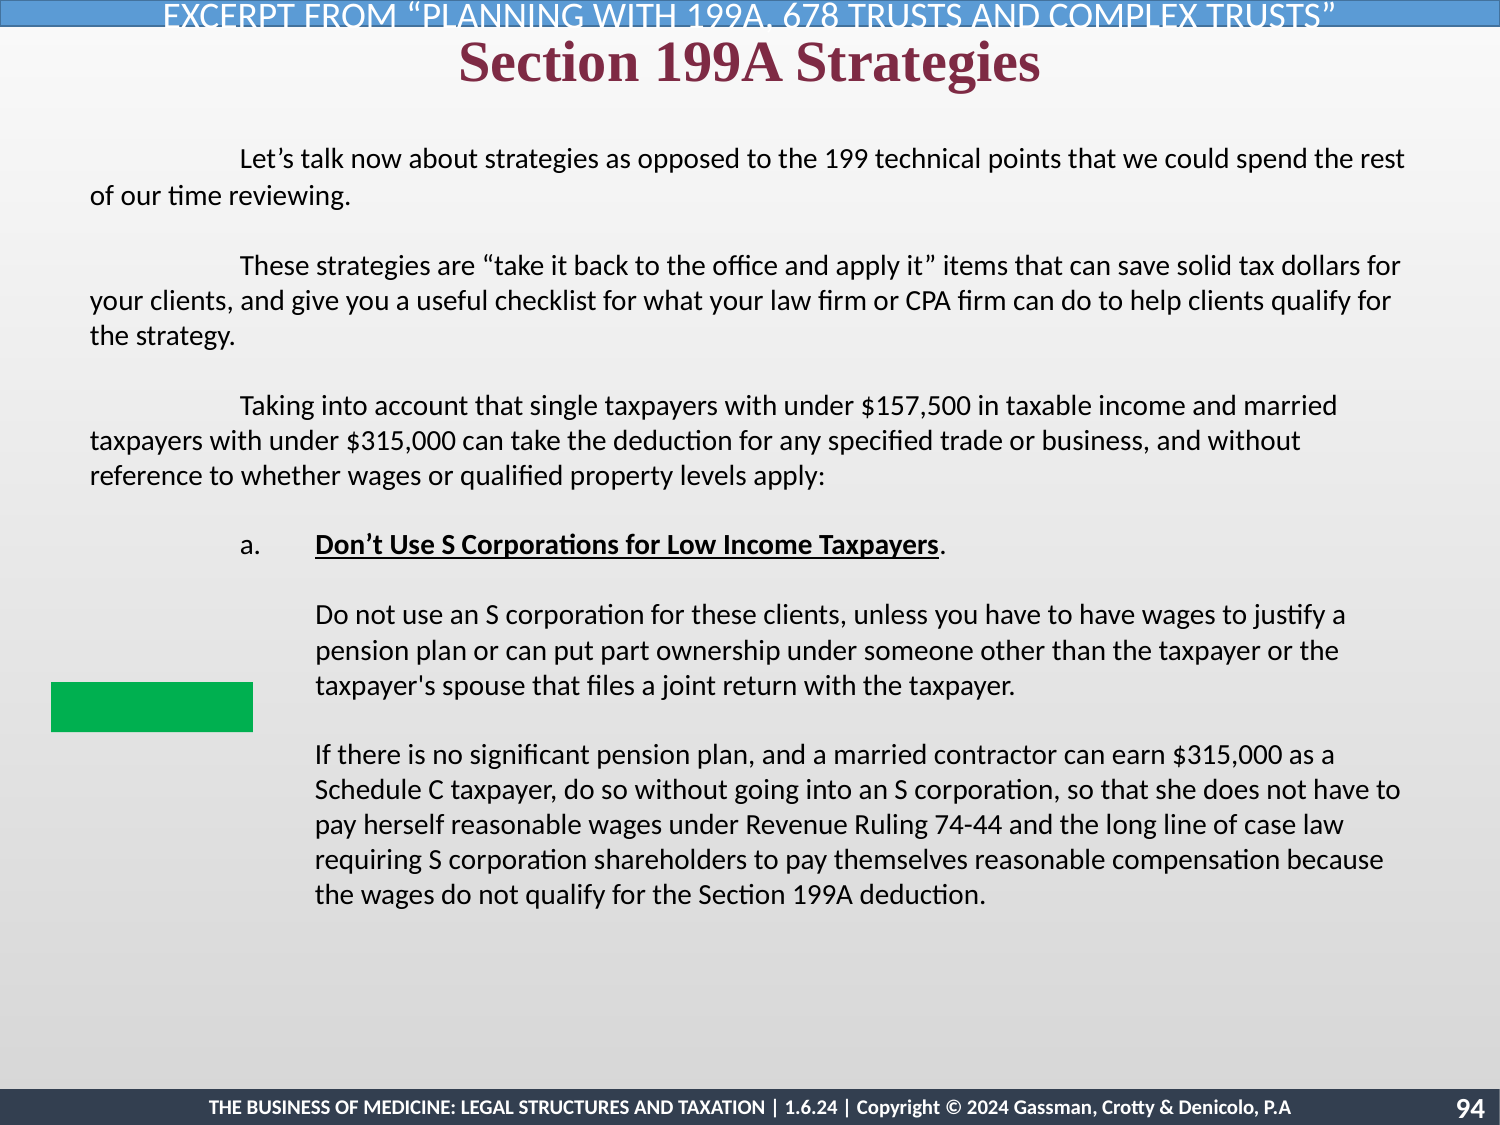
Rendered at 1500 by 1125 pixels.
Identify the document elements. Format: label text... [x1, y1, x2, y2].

text_box EXCERPT FROM “PLANNING WITH 199A, 678 TRUSTS AND COMPLEX TRUSTS” [0, 0, 1500, 27]
text_box Section 199A Strategies [64, 27, 1436, 136]
text_box Let’s talk now about strategies as opposed to the 199 technical points that we could spend the rest of our time reviewing. These strategies are “take it back to the office and apply it” items that can save solid tax dollars for your clients, and give you a useful checklist for what your law firm or CPA firm can do to help clients qualify for the strategy. Taking into account that single taxpayers with under $157,500 in taxable income and married taxpayers with under $315,000 can take the deduction for any specified trade or business, and without reference to whether wages or qualified property levels apply: a. Don’t Use S Corporations for Low Income Taxpayers. Do not use an S corporation for these clients, unless you have to have wages to justify a pension plan or can put part ownership under someone other than the taxpayer or the taxpayer's spouse that files a joint return with the taxpayer. If there is no significant pension plan, and a married contractor can earn $315,000 as a Schedule C taxpayer, do so without going into an S corporation, so that she does not have to pay herself reasonable wages under Revenue Ruling 74-44 and the long line of case law requiring S corporation shareholders to pay themselves reasonable compensation because the wages do not qualify for the Section 199A deduction. [74, 136, 1425, 953]
text_box Opportunity 9 [51, 682, 253, 733]
